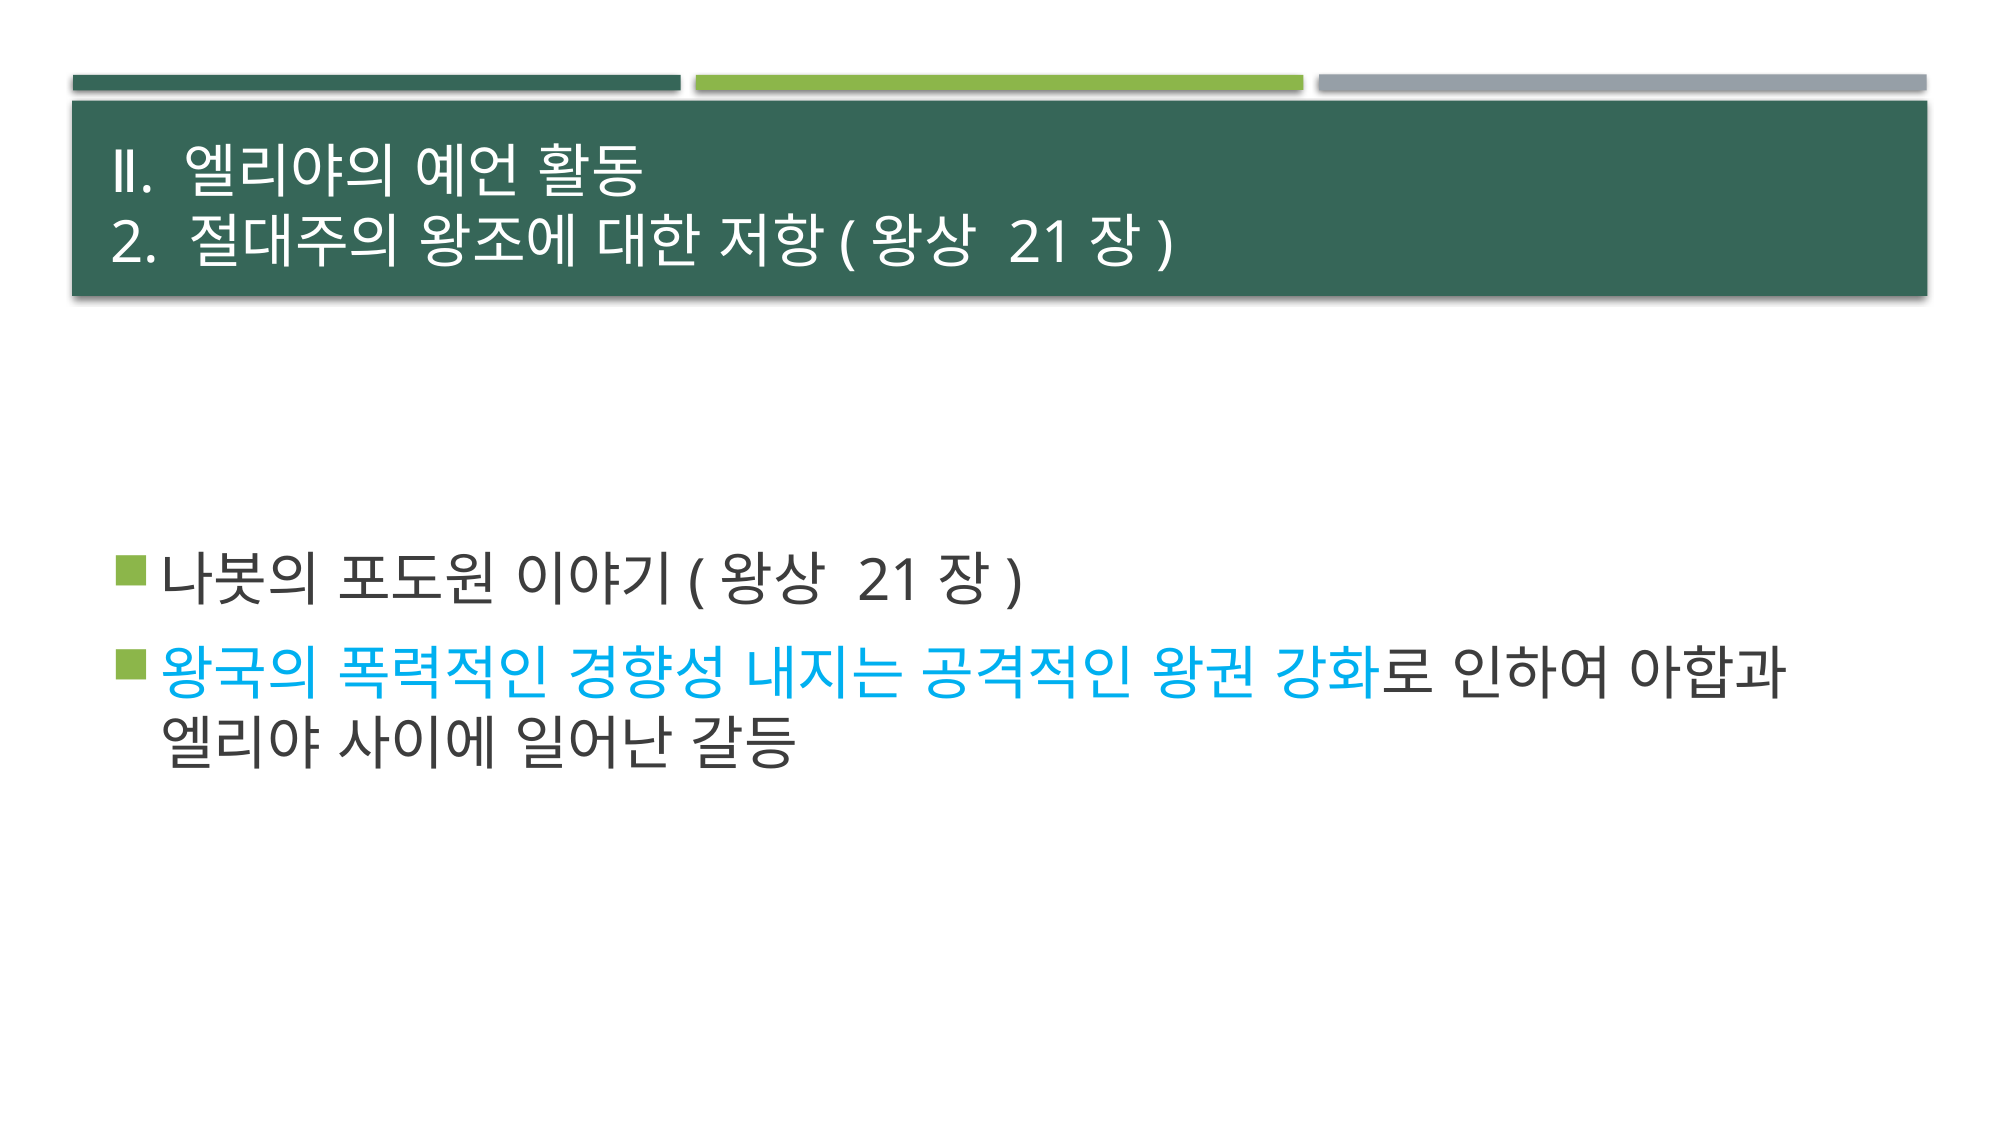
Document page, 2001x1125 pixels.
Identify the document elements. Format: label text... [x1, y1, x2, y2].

title Ⅱ. 엘리야의 예언 활동 2. 절대주의 왕조에 대한 저항(왕상 21장) [95, 115, 1905, 282]
list 나봇의 포도원 이야기(왕상 21장) 왕국의 폭력적인 경향성 내지는 공격적인 왕권 강화로 인하여 아합과 엘리야 사이에 일어난 갈등 [95, 357, 1905, 962]
